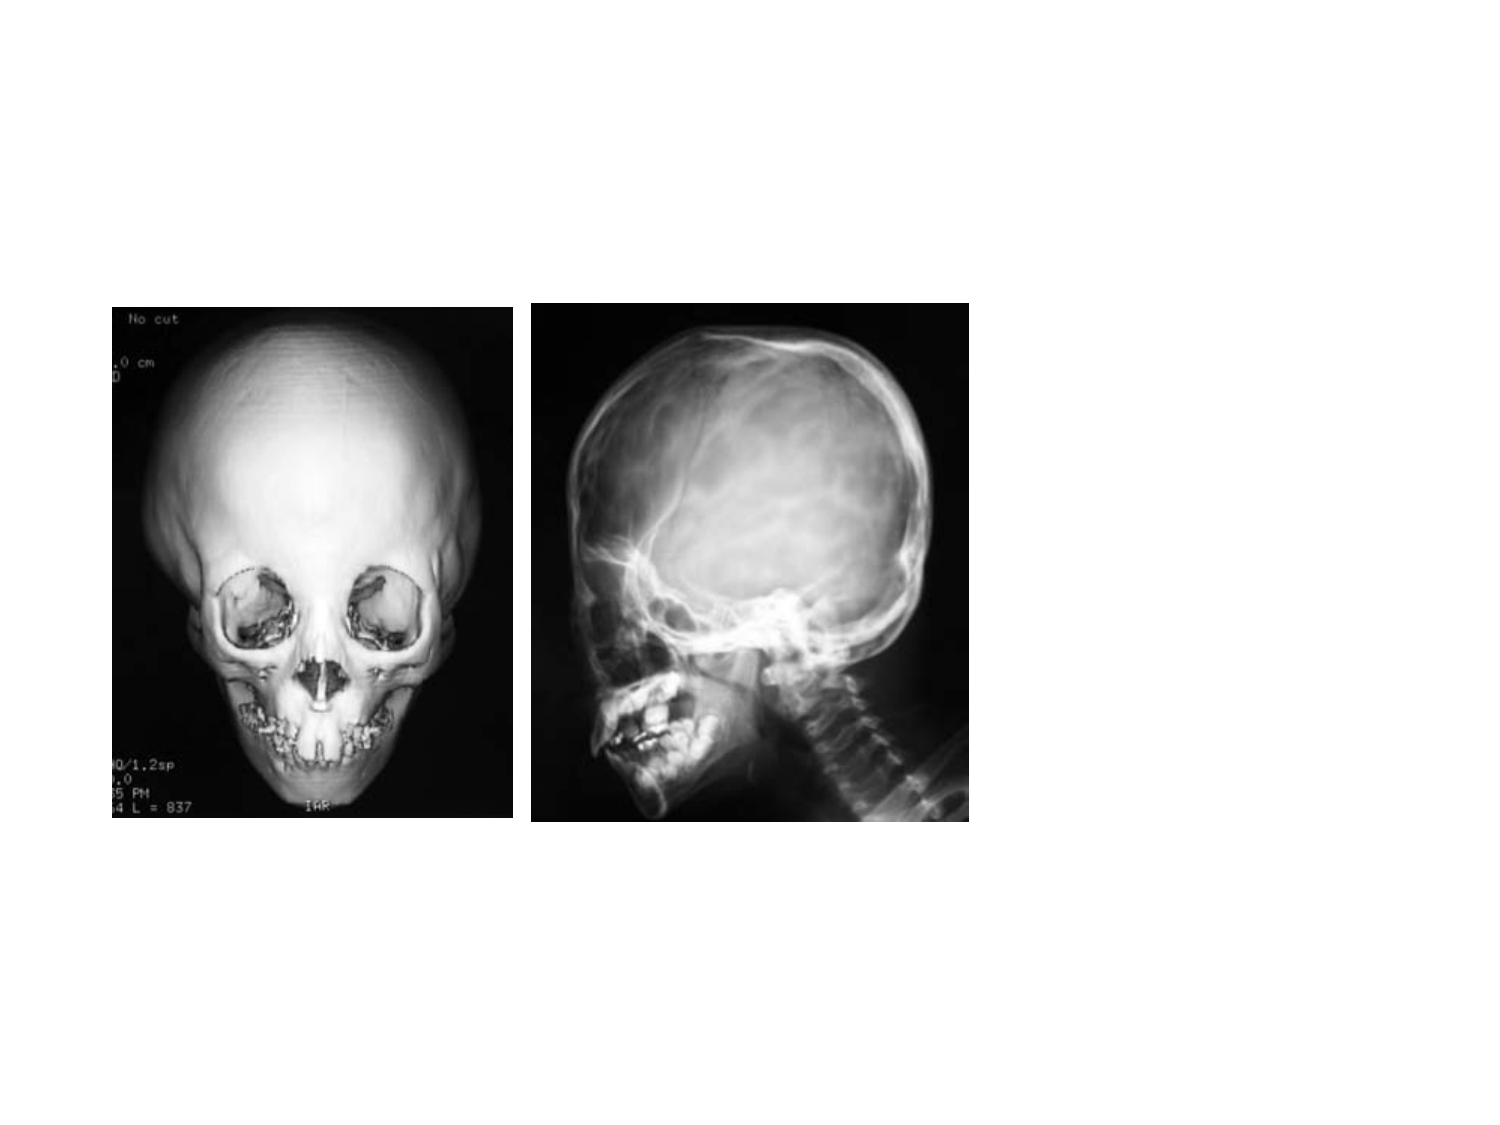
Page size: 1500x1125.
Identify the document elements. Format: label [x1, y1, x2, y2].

picture [530, 302, 969, 823]
picture [112, 307, 513, 818]
